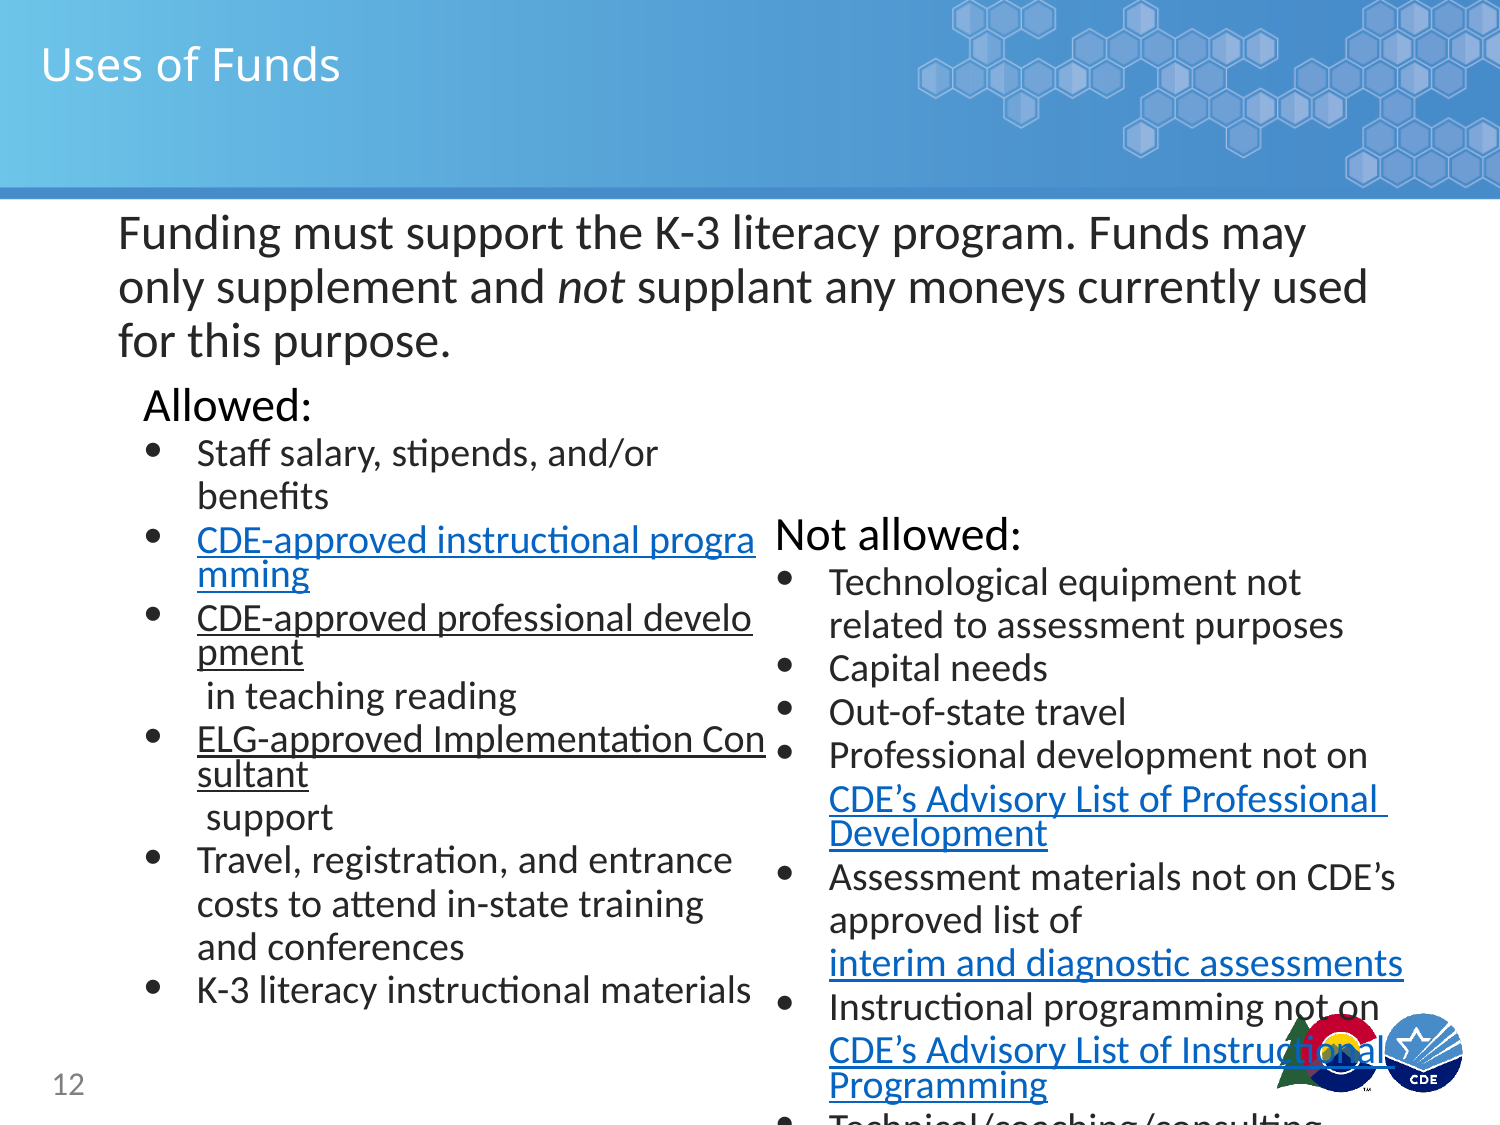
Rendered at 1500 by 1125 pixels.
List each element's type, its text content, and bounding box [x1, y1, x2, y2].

title Uses of Funds [40, 41, 1038, 166]
slide_number 12 [36, 1054, 375, 1115]
picture [1275, 1012, 1463, 1093]
list Funding must support the K-3 literacy program. Funds may only supplement and not supplant any moneys currently used for this purpose. [103, 198, 1397, 960]
text_box Allowed: Staff salary, stipends, and/or benefits CDE-approved instructional programming CDE-approved professional development in teaching reading ELG-approved Implementation Consultant support Travel, registration, and entrance costs to attend in-state training and conferences K-3 literacy instructional materials Not allowed: Technological equipment not related to assessment purposes Capital needs Out-of-state travel Professional development not on CDE’s Advisory List of Professional Development Assessment materials not on CDE’s approved list of interim and diagnostic assessments Instructional programming not on CDE’s Advisory List of Instructional Programming Technical/coaching/consulting support not on CDE’s Advisory List of Professional Development [128, 372, 1422, 1055]
picture [0, 0, 1500, 200]
